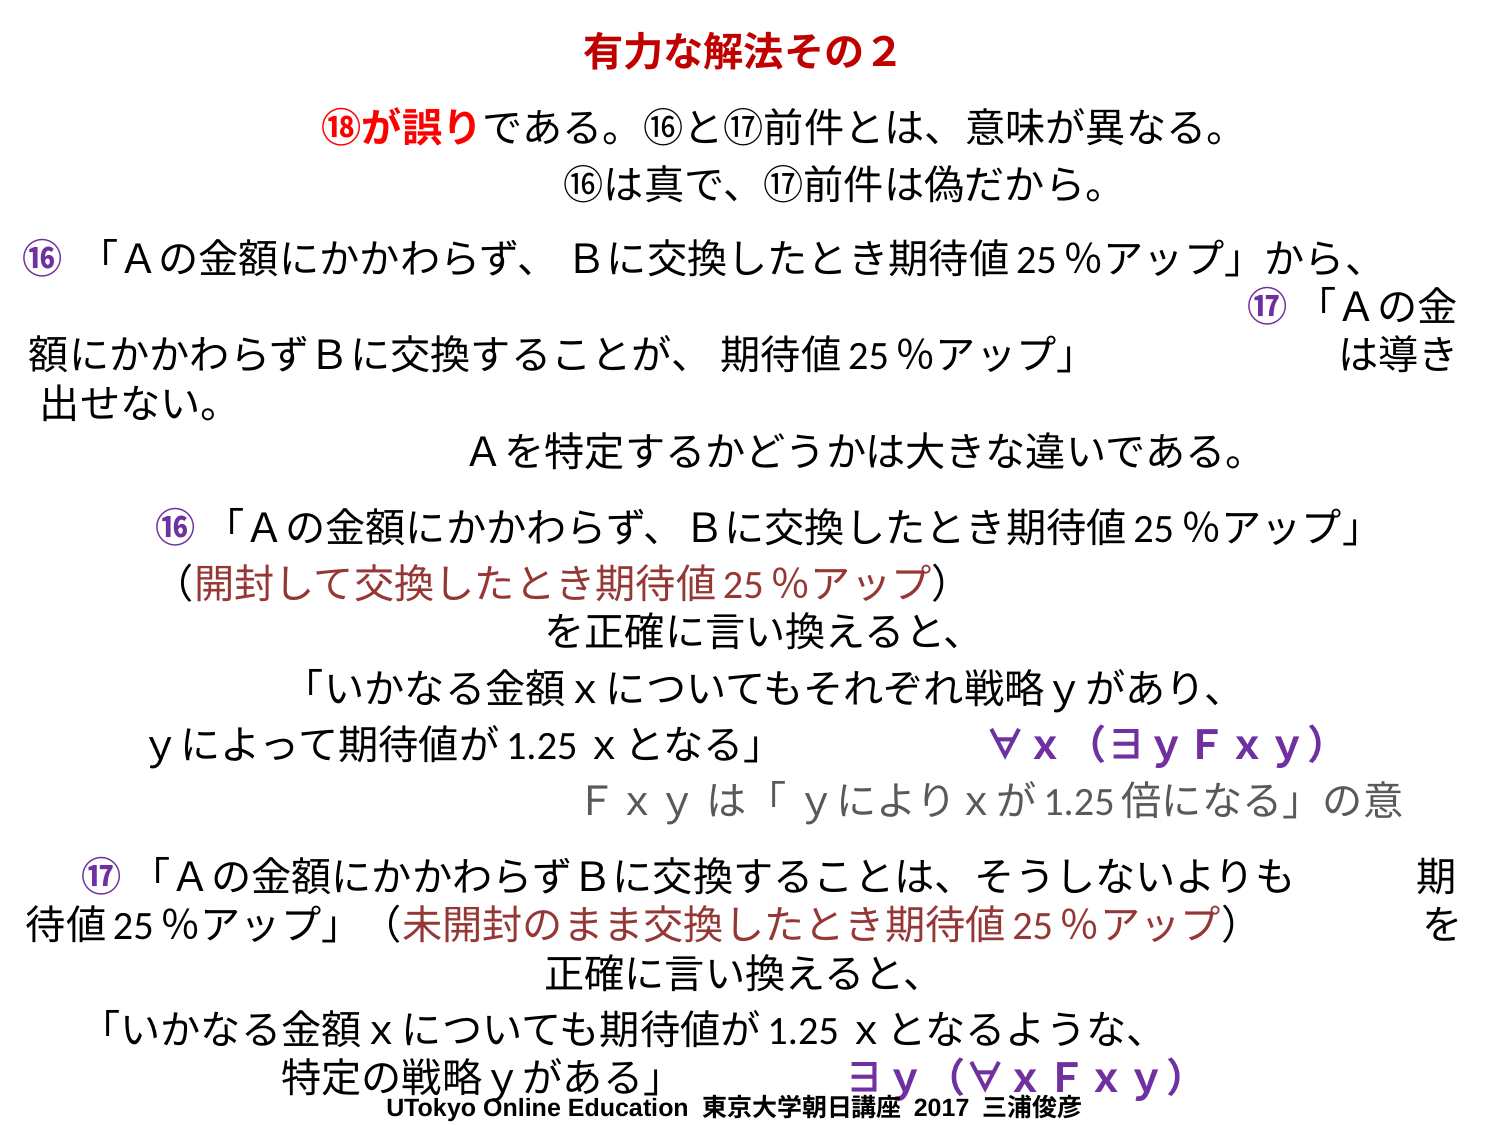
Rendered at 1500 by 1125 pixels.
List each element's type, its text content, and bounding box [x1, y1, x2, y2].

subtitle 有力な解法その２ ⑱が誤りである。⑯と⑰前件とは、意味が異なる。 ⑯は真で、⑰前件は偽だから。 ⑯ 「Ａの金額にかかわらず、 Ｂに交換したとき期待値25％アップ」から、 ⑰ 「Ａの金額にかかわらずＢに交換することが、 期待値25％アップ」 は導き出せない。 Ａを特定するかどうかは大きな違いである。 ⑯ 「Ａの金額にかかわらず、Ｂに交換したとき期待値25％アップ」 （開封して交換したとき期待値25％アップ） を正確に言い換えると、 「いかなる金額ｘについてもそれぞれ戦略ｙがあり、 ｙによって期待値が1.25ｘとなる」 ∀ｘ（∃ｙＦｘｙ） Ｆｘｙ は「 ｙによりｘが1.25倍になる」の意 ⑰ 「Ａの金額にかかわらずＢに交換することは、そうしないよりも 期待値25％アップ」（未開封のまま交換したとき期待値25％アップ） を正確に言い換えると、 「いかなる金額ｘについても期待値が1.25ｘとなるような、 特定の戦略ｙがある」 ∃ｙ（∀ｘＦｘｙ） [5, 19, 1483, 1118]
text_box UTokyo Online Education 東京大学朝日講座 2017 三浦俊彦 CC BY-NC-ND [290, 1084, 1210, 1125]
